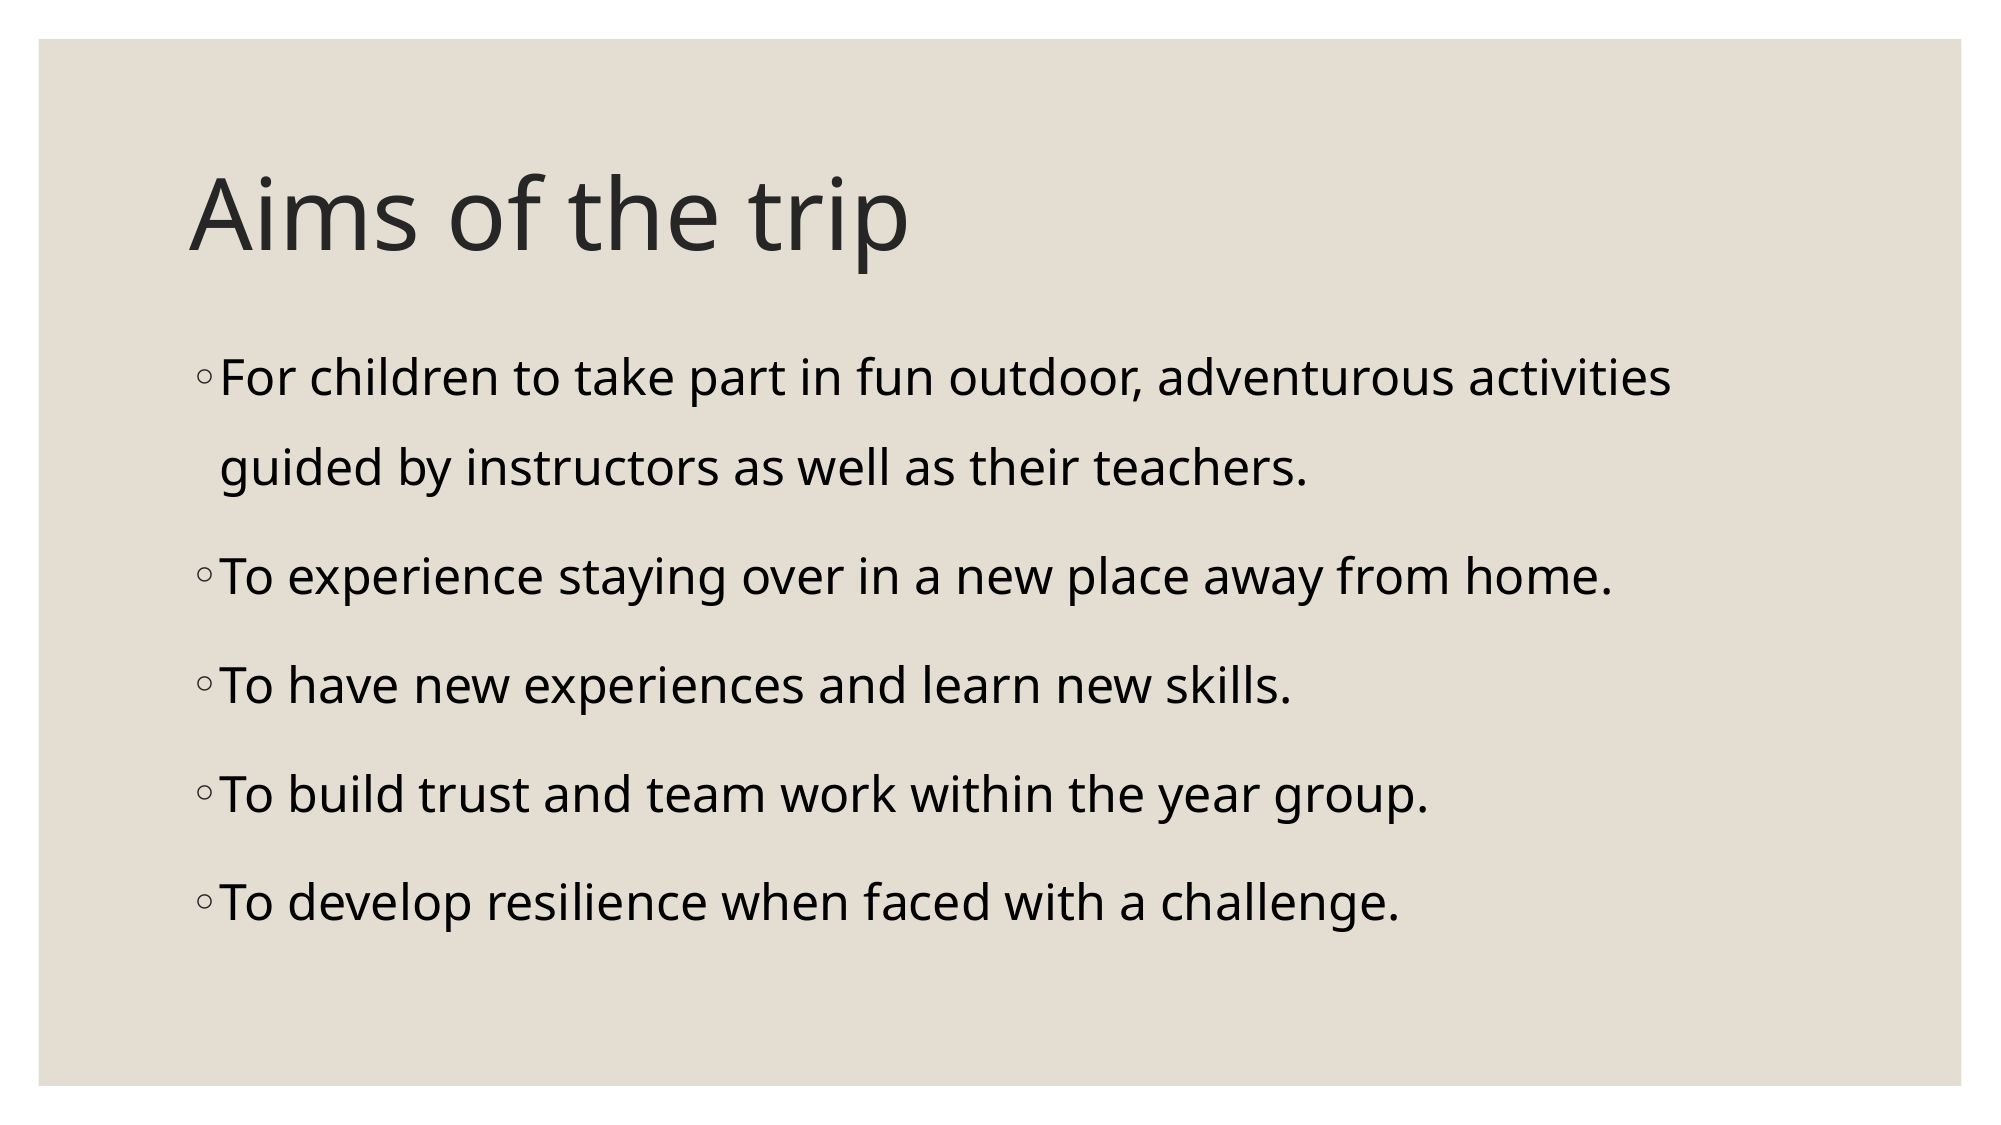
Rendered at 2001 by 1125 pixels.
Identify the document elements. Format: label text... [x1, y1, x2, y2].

title Aims of the trip [174, 105, 1825, 308]
list For children to take part in fun outdoor, adventurous activities guided by instructors as well as their teachers. To experience staying over in a new place away from home. To have new experiences and learn new skills. To build trust and team work within the year group. To develop resilience when faced with a challenge. [174, 308, 1825, 954]
